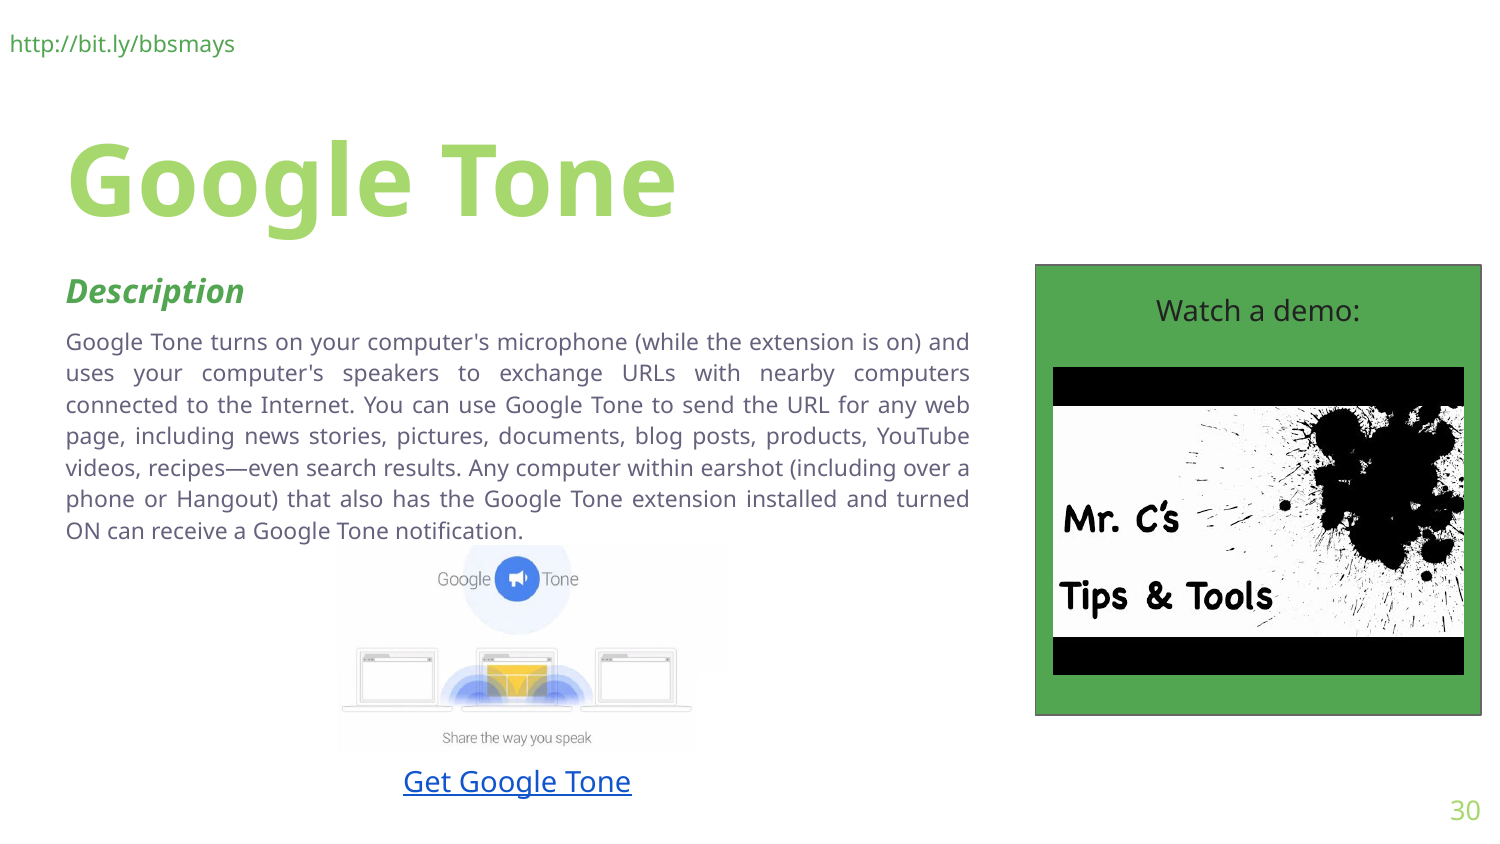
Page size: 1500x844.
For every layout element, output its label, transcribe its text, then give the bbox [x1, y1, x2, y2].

text_box Get Google Tone [353, 763, 682, 832]
picture [309, 545, 728, 755]
title Google Tone [65, 95, 1224, 237]
list Description Google Tone turns on your computer's microphone (while the extension is on) and uses your computer's speakers to exchange URLs with nearby computers connected to the Internet. You can use Google Tone to send the URL for any web page, including news stories, pictures, documents, blog posts, products, YouTube videos, recipes—even search results. Any computer within earshot (including over a phone or Hangout) that also has the Google Tone extension installed and turned ON can receive a Google Tone notification. [65, 264, 972, 512]
list http://bit.ly/bbsmays [0, 25, 245, 96]
picture [1053, 367, 1464, 676]
text_box Watch a demo: [1048, 277, 1469, 362]
text_box [1035, 264, 1482, 716]
slide_number ‹#› [1391, 779, 1482, 844]
